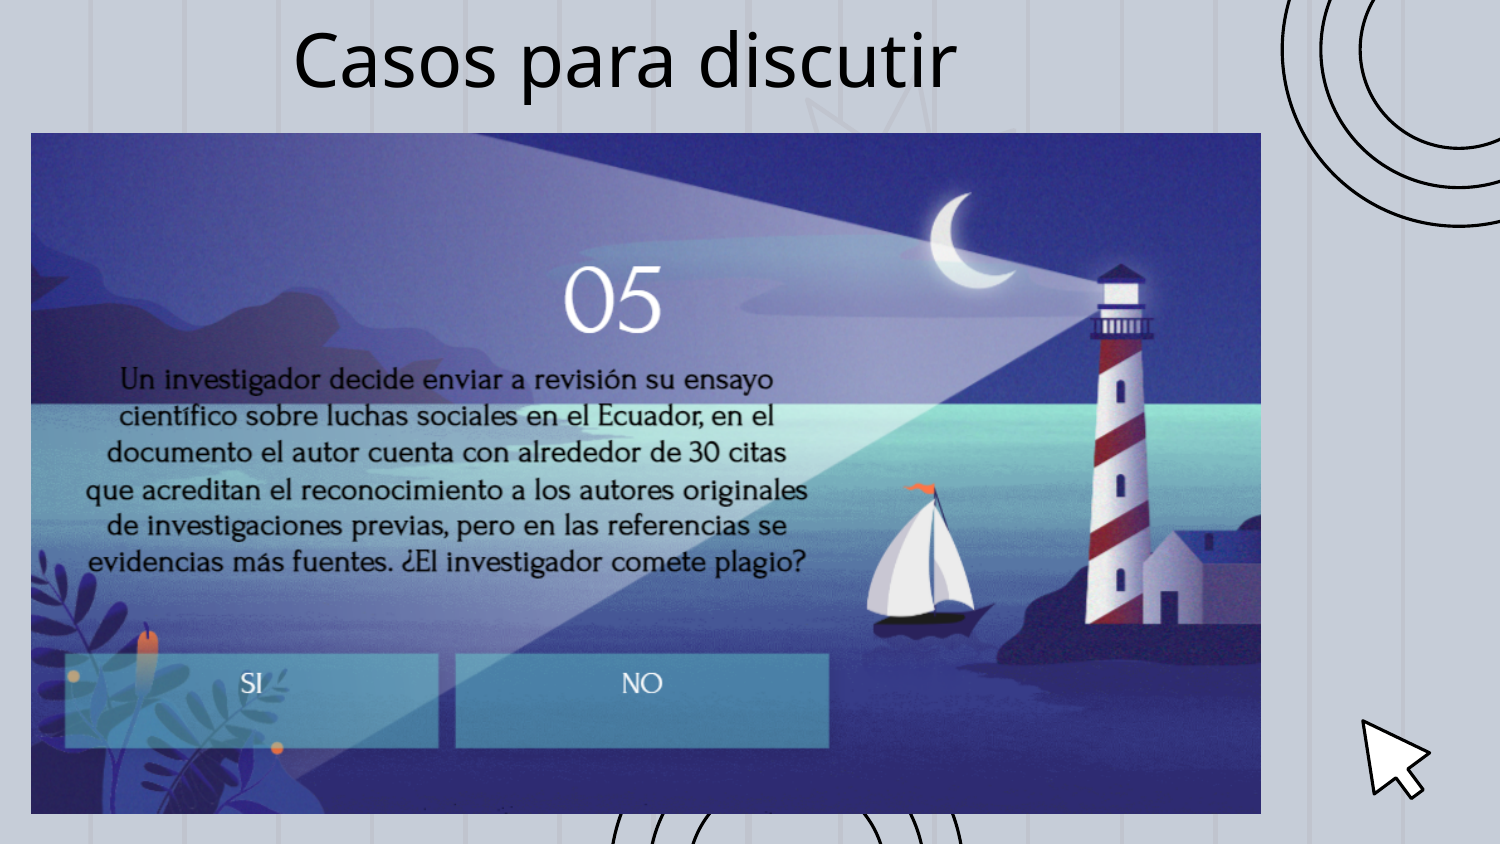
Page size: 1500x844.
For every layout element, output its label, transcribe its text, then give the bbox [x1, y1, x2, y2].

text_box [1362, 720, 1430, 799]
title Casos para discutir [277, 12, 1155, 110]
picture [31, 133, 1262, 814]
